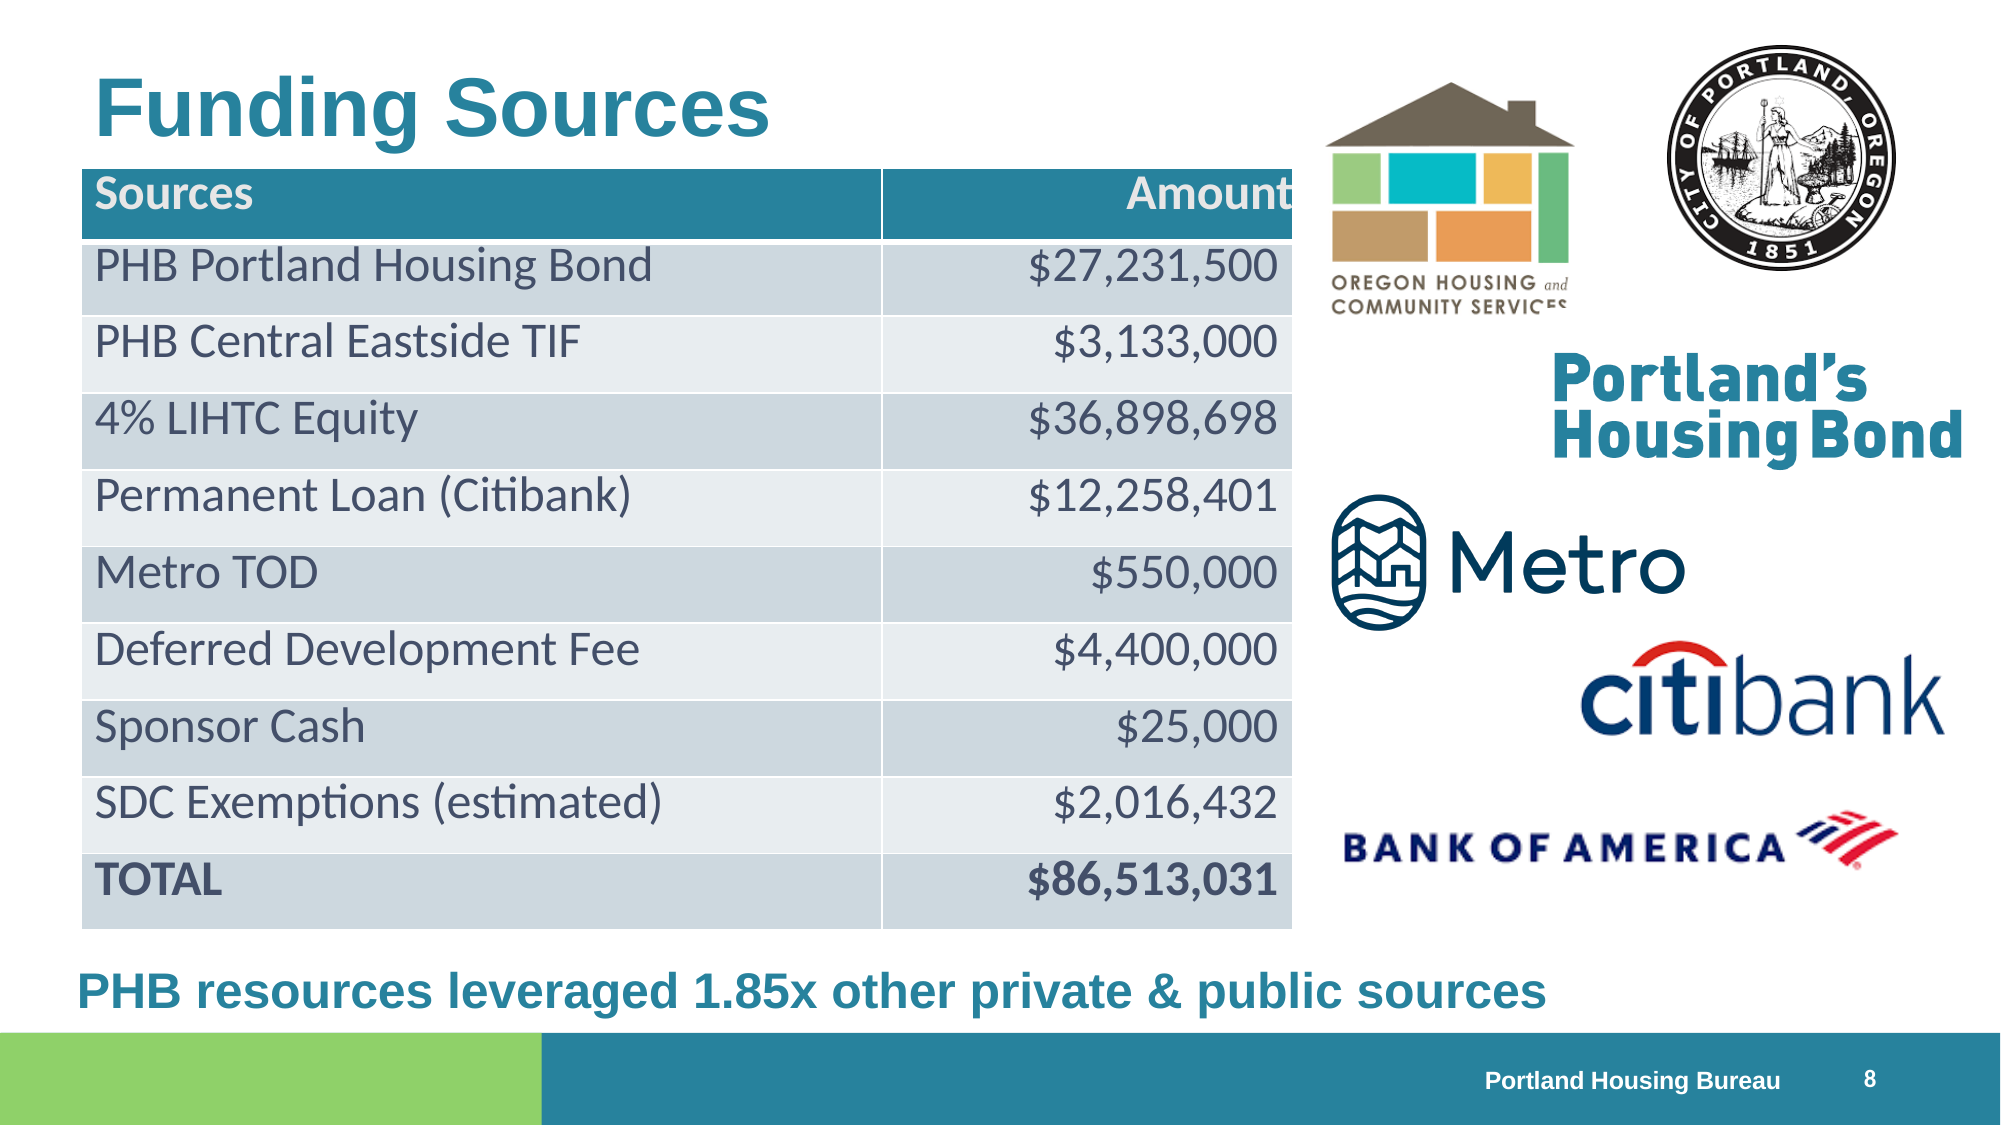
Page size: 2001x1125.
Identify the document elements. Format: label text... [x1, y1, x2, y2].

table_header Amount [883, 169, 1292, 239]
table_header Sources [82, 169, 881, 239]
table_cell 4% LIHTC Equity [82, 394, 881, 469]
title Funding Sources [94, 52, 1660, 158]
table_cell $27,231,500 [883, 245, 1292, 315]
table_cell $2,016,432 [883, 778, 1292, 853]
table_cell PHB Central Eastside TIF [82, 317, 881, 392]
table_cell $86,513,031 [883, 854, 1292, 929]
picture [1665, 43, 1897, 273]
picture [1298, 82, 1980, 938]
table_cell $36,898,698 [883, 394, 1292, 469]
table_cell $4,400,000 [883, 624, 1292, 699]
table_cell $12,258,401 [883, 471, 1292, 546]
table_cell TOTAL [82, 854, 881, 929]
footer Portland Housing Bureau [780, 1064, 1782, 1094]
table_cell Permanent Loan (Citibank) [82, 471, 881, 546]
table_cell Deferred Development Fee [82, 624, 881, 699]
table_cell Metro TOD [82, 547, 881, 622]
table_cell $550,000 [883, 547, 1292, 622]
slide_number 8 [1859, 1062, 1913, 1093]
table_cell PHB Portland Housing Bond [82, 245, 881, 315]
table_cell Sponsor Cash [82, 701, 881, 776]
table_cell $3,133,000 [883, 317, 1292, 392]
table_cell SDC Exemptions (estimated) [82, 778, 881, 853]
text_box PHB resources leveraged 1.85x other private & public sources [76, 958, 1851, 1019]
table_cell $25,000 [883, 701, 1292, 776]
